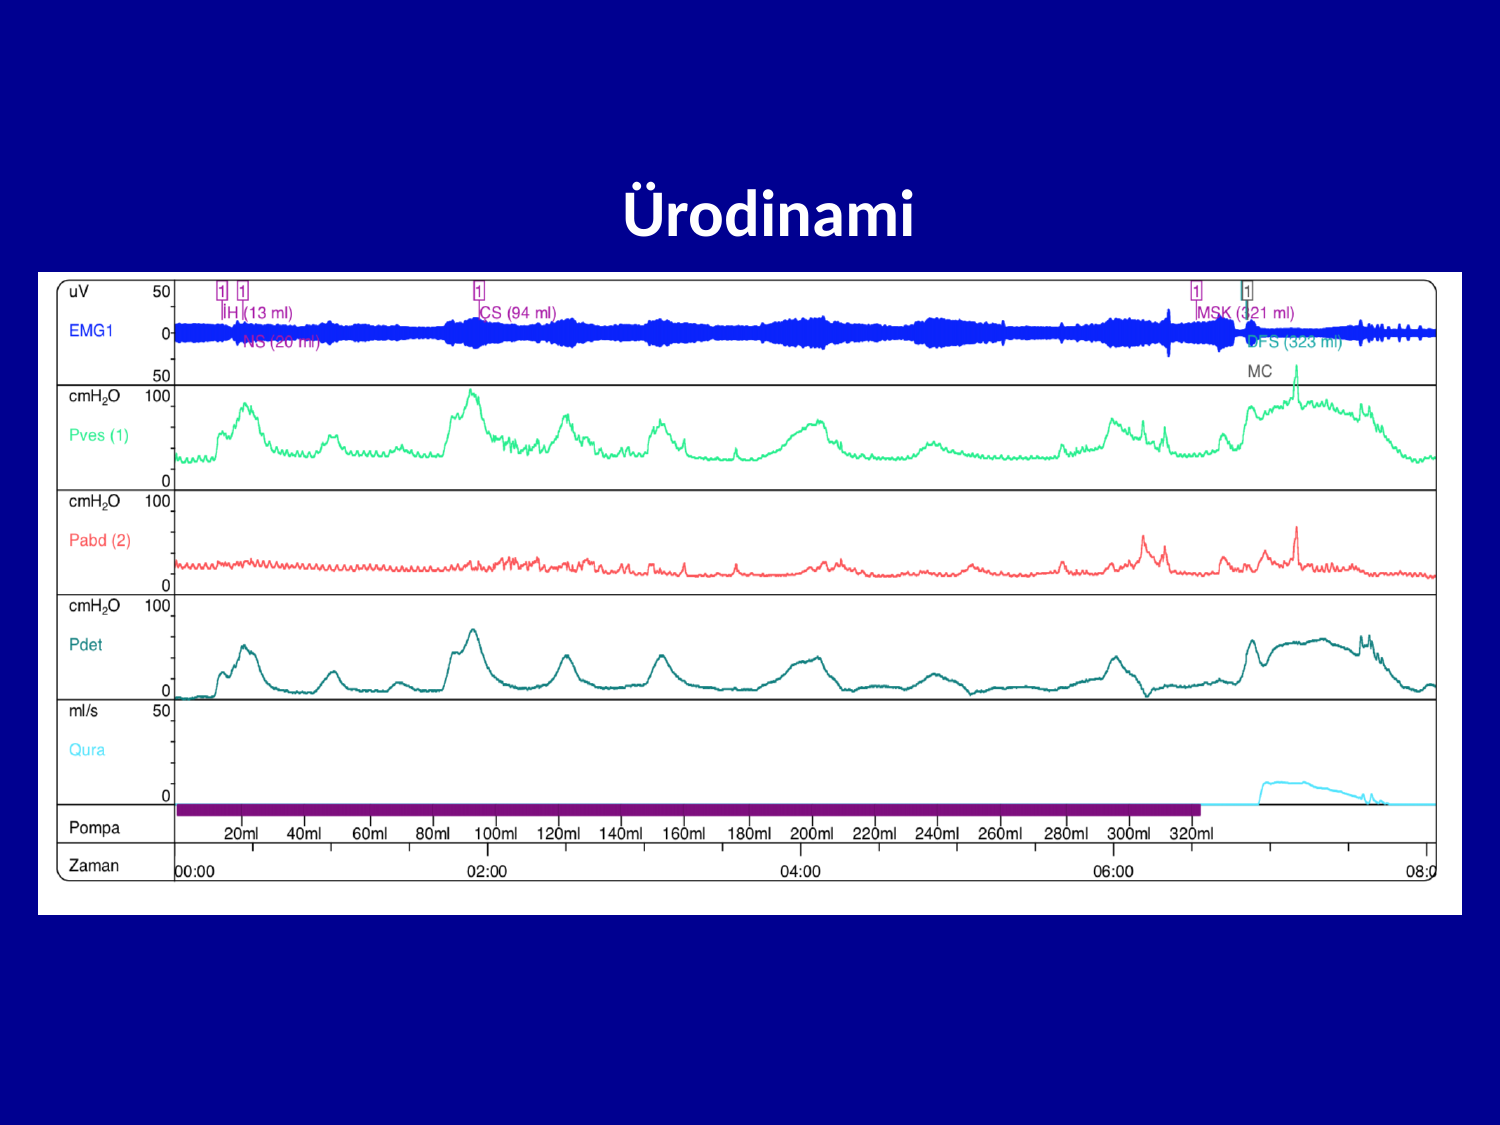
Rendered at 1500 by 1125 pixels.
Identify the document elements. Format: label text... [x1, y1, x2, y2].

picture [38, 272, 1462, 915]
text_box Ürodinami [549, 162, 991, 258]
